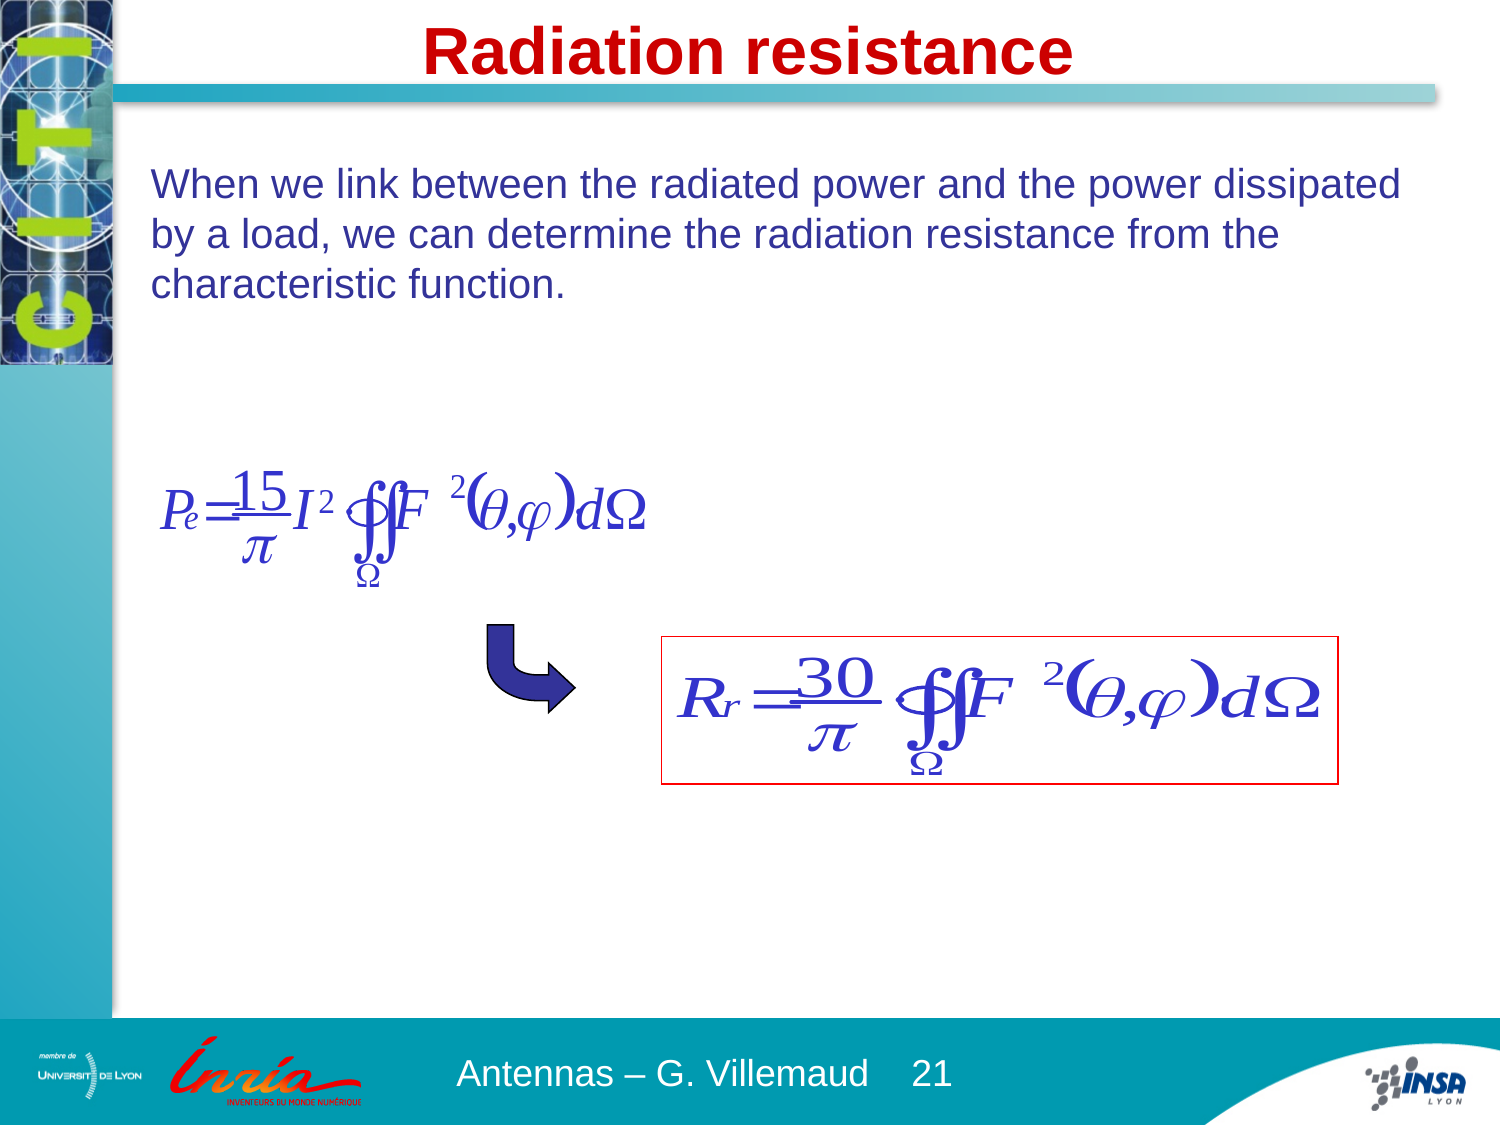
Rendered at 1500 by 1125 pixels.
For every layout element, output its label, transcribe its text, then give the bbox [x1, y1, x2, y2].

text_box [149, 449, 656, 596]
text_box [662, 637, 1338, 784]
text_box When we link between the radiated power and the power dissipated by a load, we can determine the radiation resistance from the characteristic function. [135, 149, 1436, 314]
text_box [487, 624, 575, 713]
picture [1, 0, 112, 364]
text_box Radiation resistance [407, 0, 1090, 95]
picture [0, 1018, 1500, 1125]
